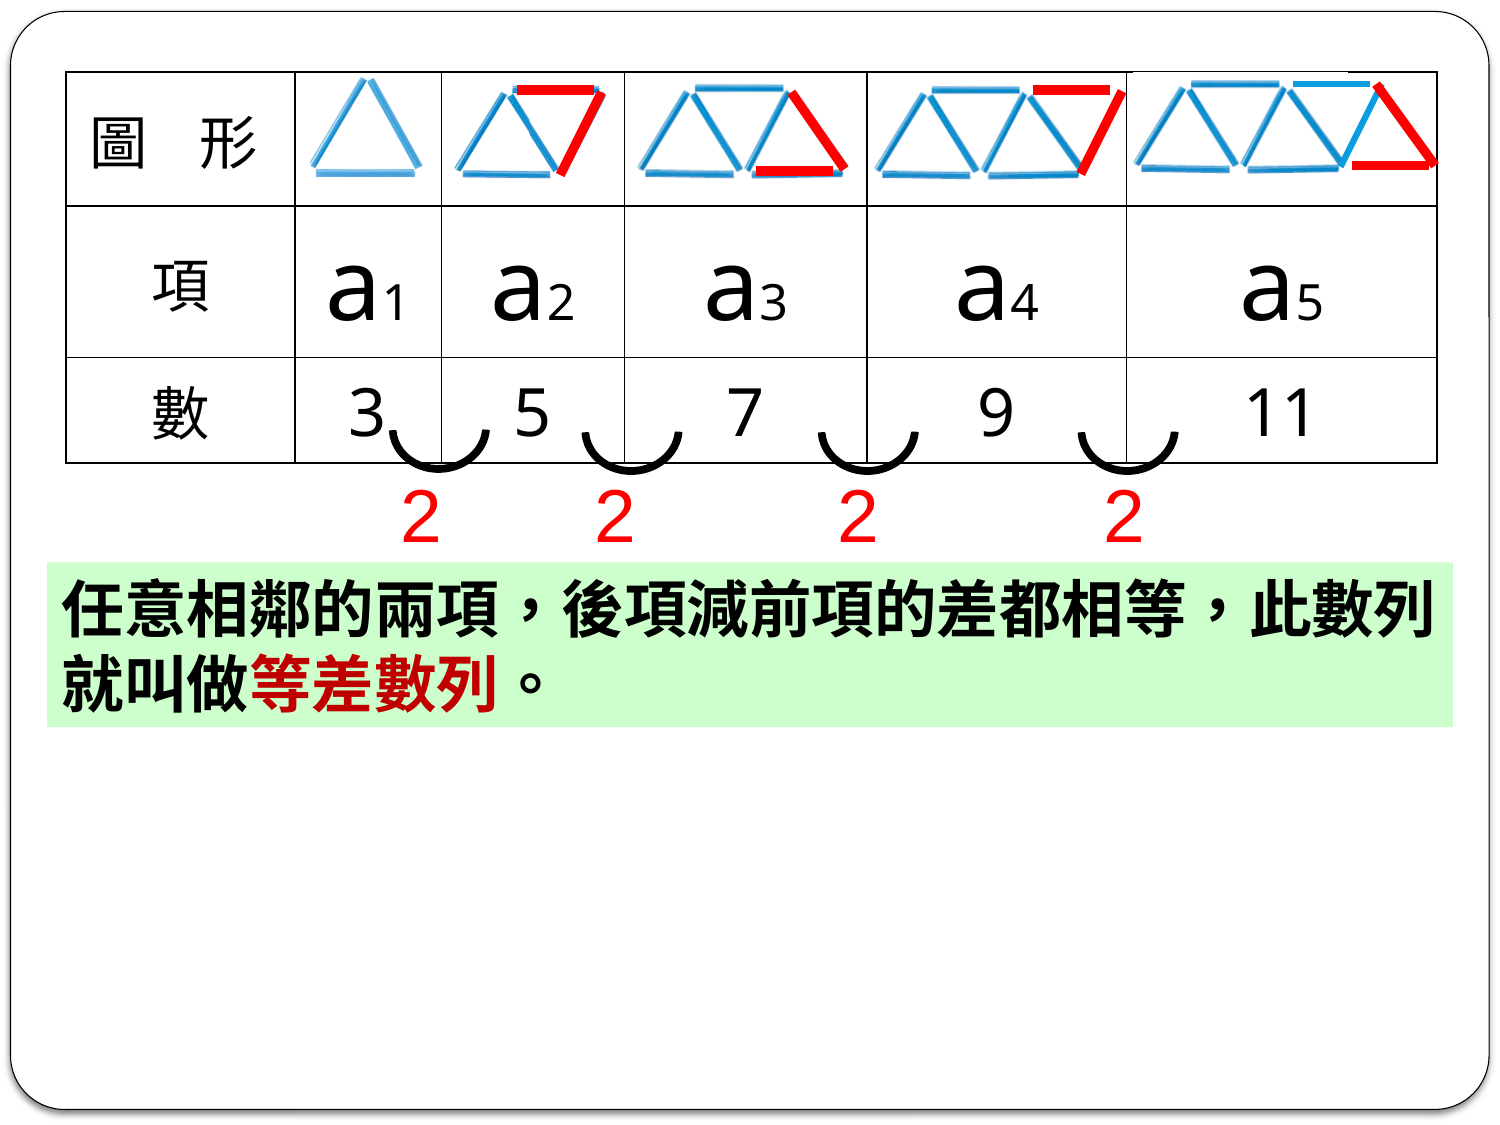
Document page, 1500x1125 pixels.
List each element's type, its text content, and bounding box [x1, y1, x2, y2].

text_box 2 [1088, 459, 1258, 565]
picture [309, 76, 426, 184]
text_box 2 [385, 459, 556, 565]
table_header [868, 73, 1126, 92]
text_box [581, 432, 605, 459]
table_header [1127, 174, 1436, 205]
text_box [1375, 83, 1436, 166]
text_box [559, 92, 602, 176]
table_cell a1 [296, 207, 441, 357]
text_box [1080, 90, 1123, 175]
table_cell a2 [442, 207, 624, 357]
text_box [657, 431, 683, 459]
picture [873, 77, 1088, 185]
text_box 2 [822, 459, 993, 565]
table_cell 9 [868, 358, 1126, 462]
picture [1133, 71, 1348, 179]
text_box [1153, 431, 1179, 459]
table_header [442, 73, 624, 205]
table_cell 3 [296, 358, 441, 462]
table_cell 5 [442, 358, 624, 462]
table_cell a4 [868, 207, 1126, 357]
table_cell 7 [625, 358, 866, 462]
text_box 任意相鄰的兩項，後項減前項的差都相等，此數列就叫做等差數列。 [47, 562, 1453, 728]
table_header [868, 180, 1126, 205]
table_cell 數 [67, 358, 294, 462]
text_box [1340, 83, 1373, 167]
text_box [1077, 432, 1101, 459]
table_cell a3 [625, 207, 866, 357]
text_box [791, 92, 845, 170]
picture [637, 76, 852, 184]
text_box 2 [580, 459, 750, 565]
table_cell 11 [1127, 358, 1436, 462]
text_box [461, 429, 490, 459]
text_box [817, 432, 842, 459]
text_box [388, 429, 416, 459]
picture [453, 76, 607, 184]
text_box [894, 431, 919, 459]
table_cell 項 [67, 207, 294, 357]
table_header [625, 73, 866, 205]
table_cell a5 [1127, 207, 1436, 357]
table_header [296, 73, 441, 205]
table_header 圖 形 [67, 73, 294, 205]
table_header [1350, 73, 1436, 83]
